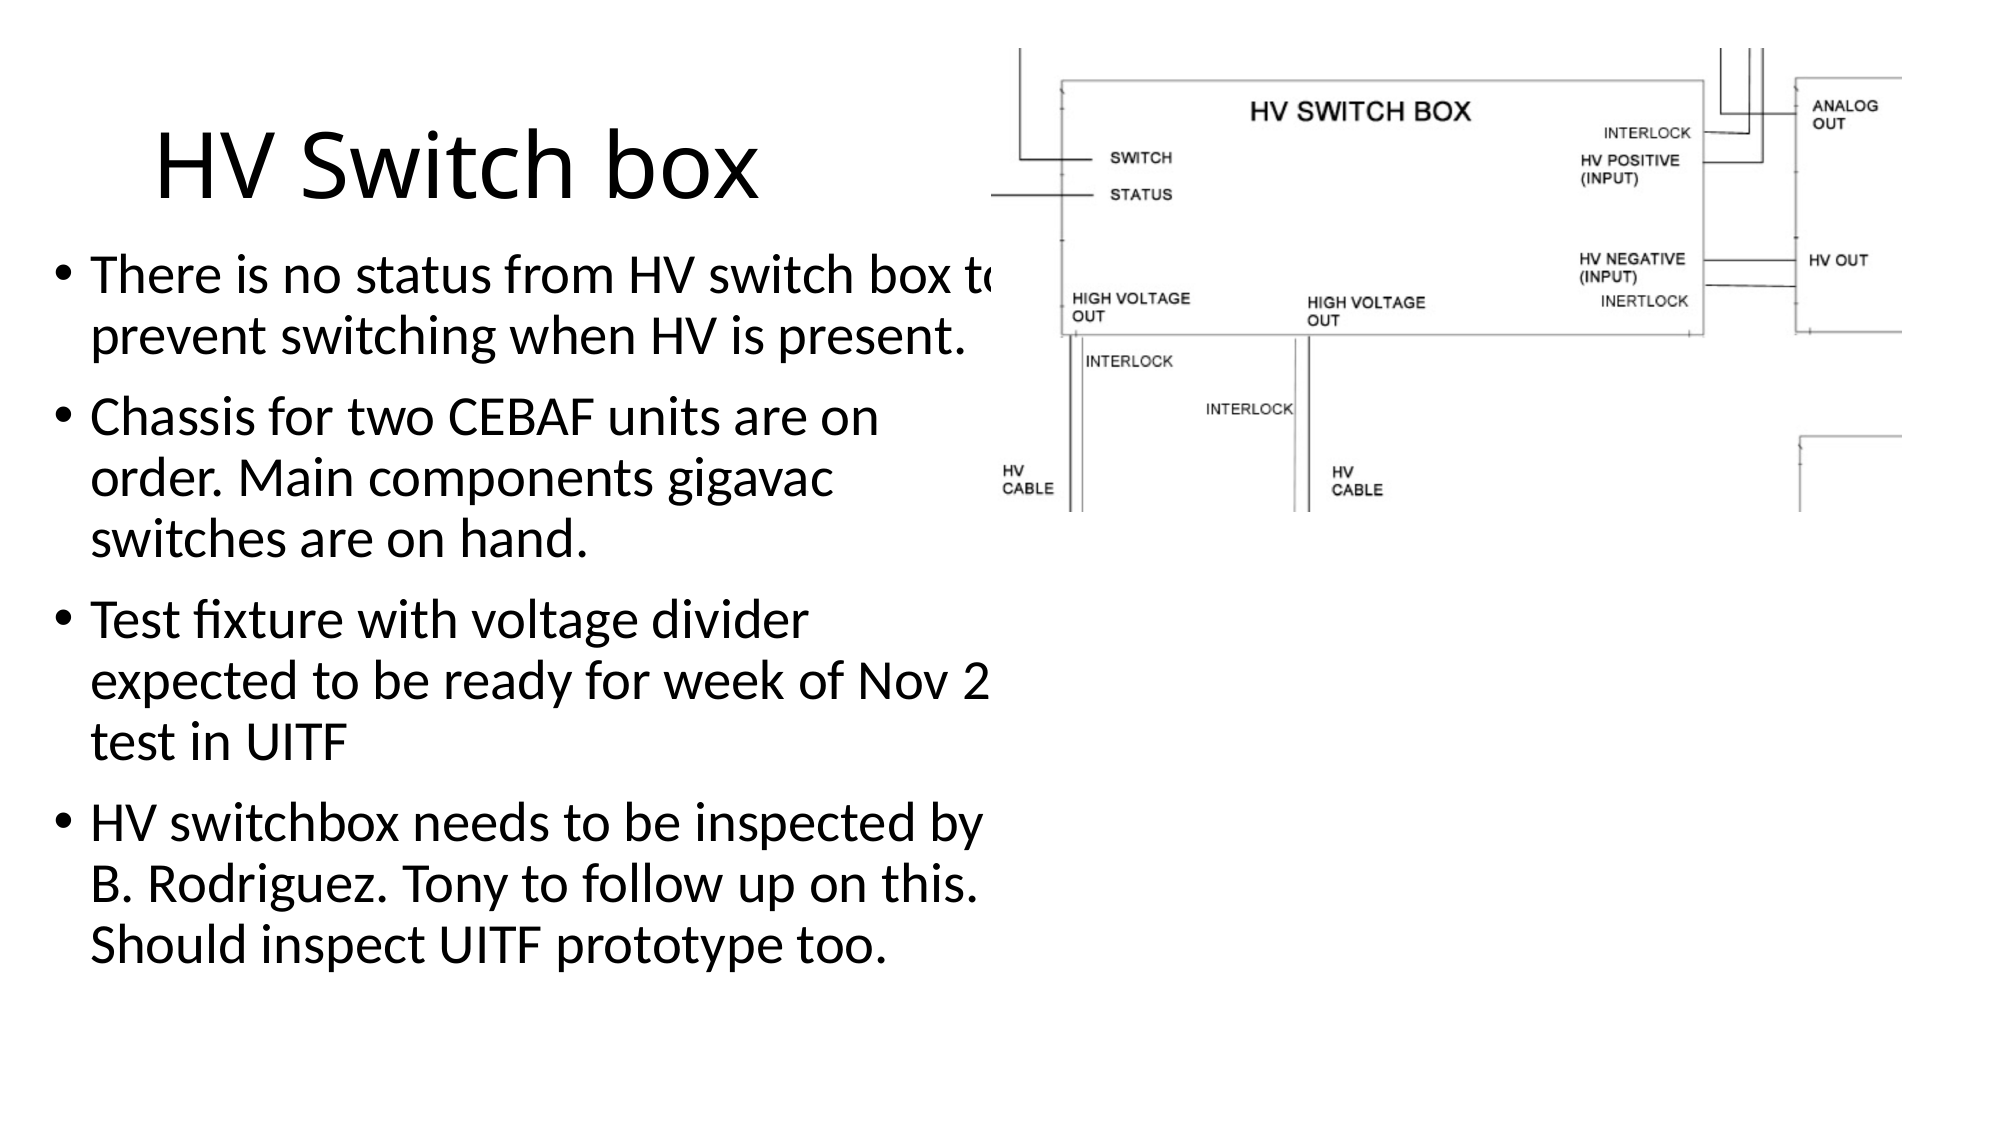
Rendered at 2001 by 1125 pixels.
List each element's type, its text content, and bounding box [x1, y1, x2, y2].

picture [990, 48, 1902, 512]
list There is no status from HV switch box to prevent switching when HV is present. Chassis for two CEBAF units are on order. Main components gigavac switches are on hand. Test fixture with voltage divider expected to be ready for week of Nov 2 test in UITF HV switchbox needs to be inspected by B. Rodriguez. Tony to follow up on this. Should inspect UITF prototype too. [38, 237, 1036, 1036]
title HV Switch box [137, 59, 990, 237]
